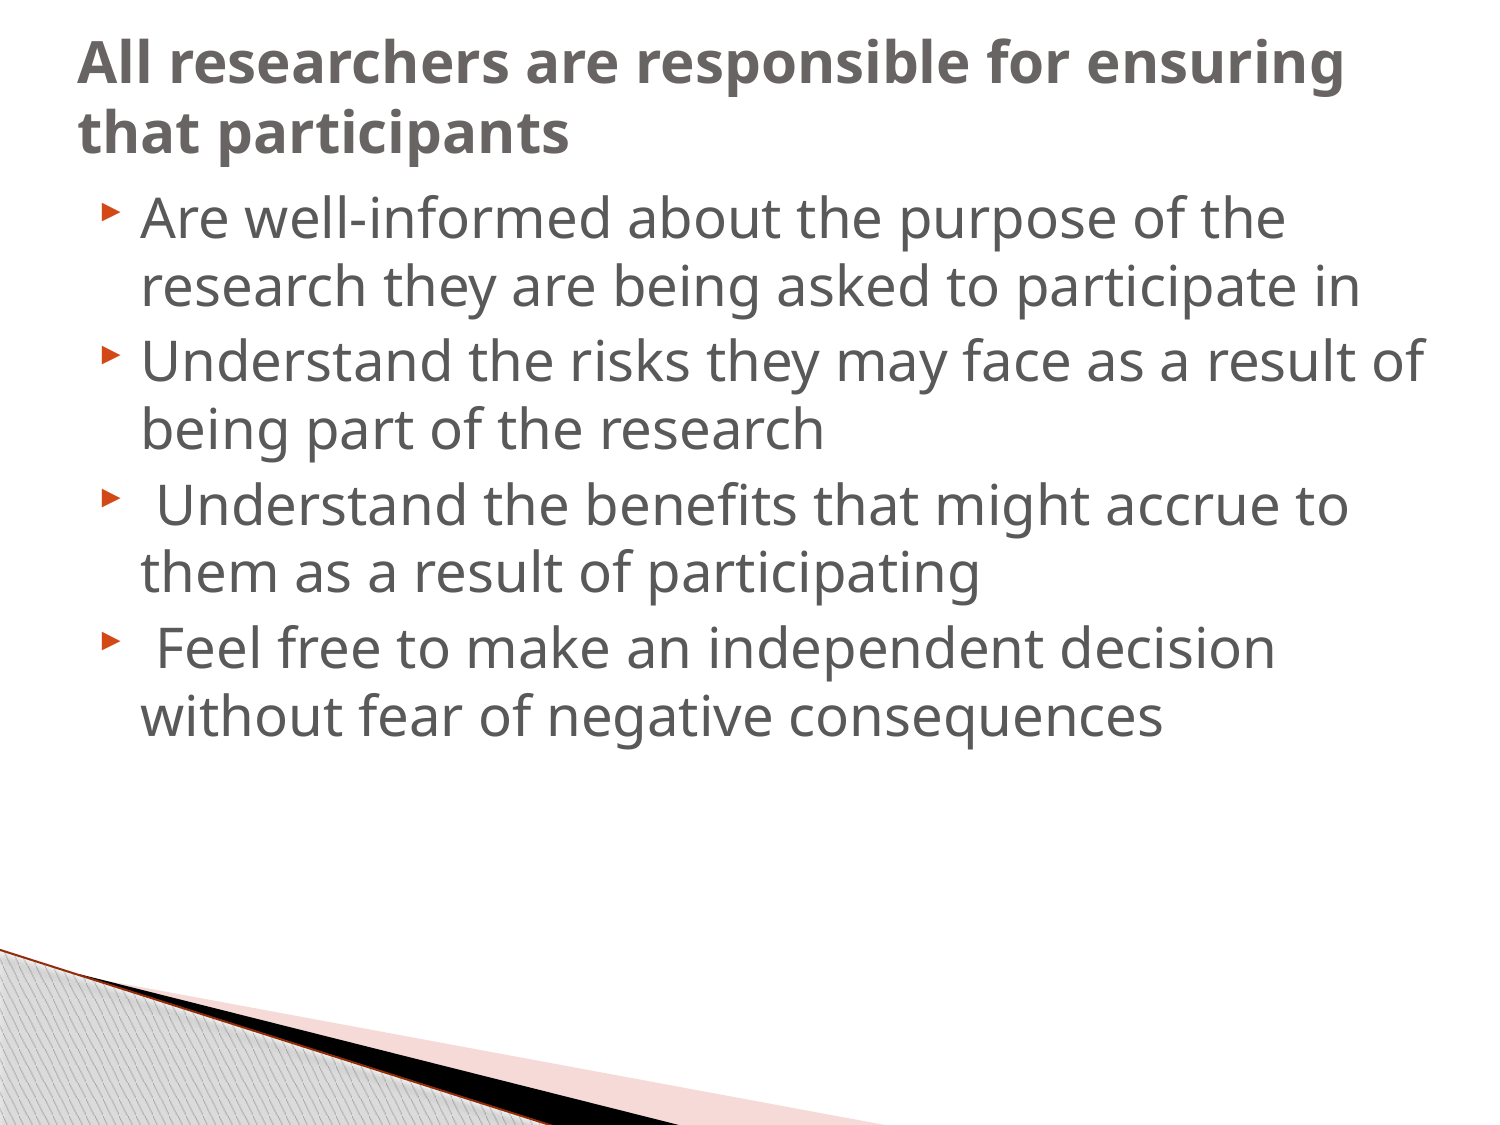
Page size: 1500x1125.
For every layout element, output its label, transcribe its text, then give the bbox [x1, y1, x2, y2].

list Are well-informed about the purpose of the research they are being asked to participate in Understand the risks they may face as a result of being part of the research Understand the benefits that might accrue to them as a result of participating Feel free to make an independent decision without fear of negative consequences [65, 174, 1497, 1125]
title All researchers are responsible for ensuring that participants [62, 1, 1413, 190]
